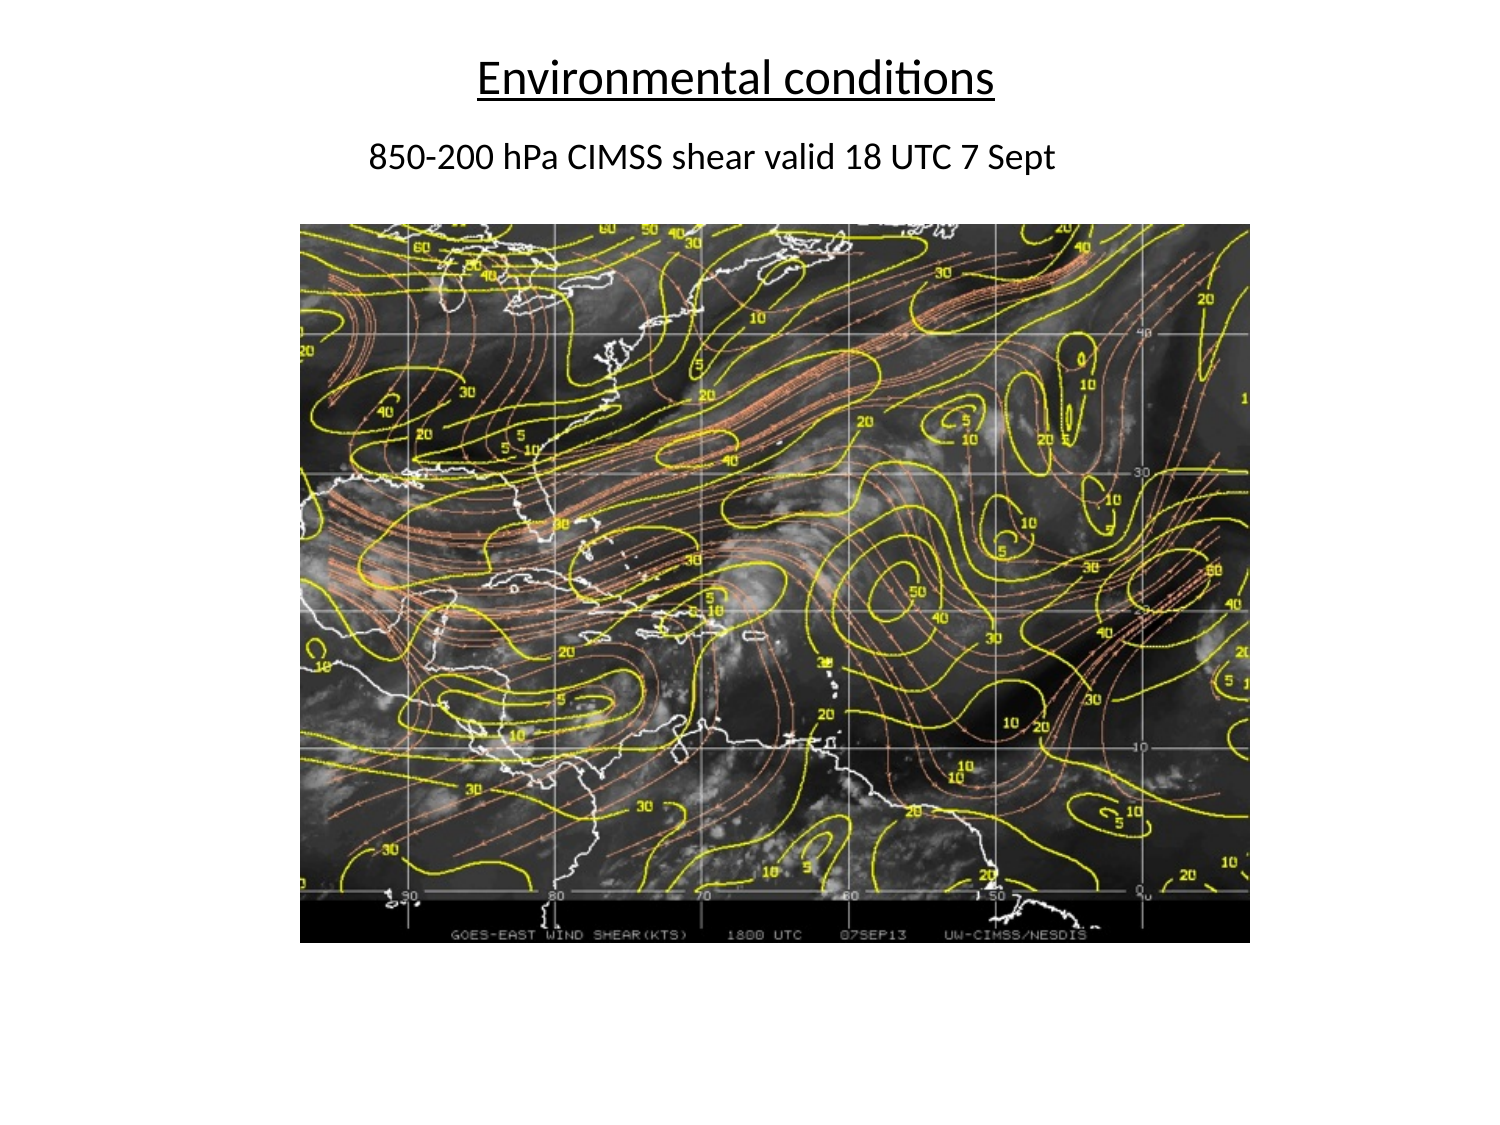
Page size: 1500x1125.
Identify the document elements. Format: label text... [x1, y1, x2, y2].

picture [299, 224, 1251, 943]
text_box Environmental conditions [462, 37, 1010, 113]
text_box 850-200 hPa CIMSS shear valid 18 UTC 7 Sept [353, 124, 1072, 185]
